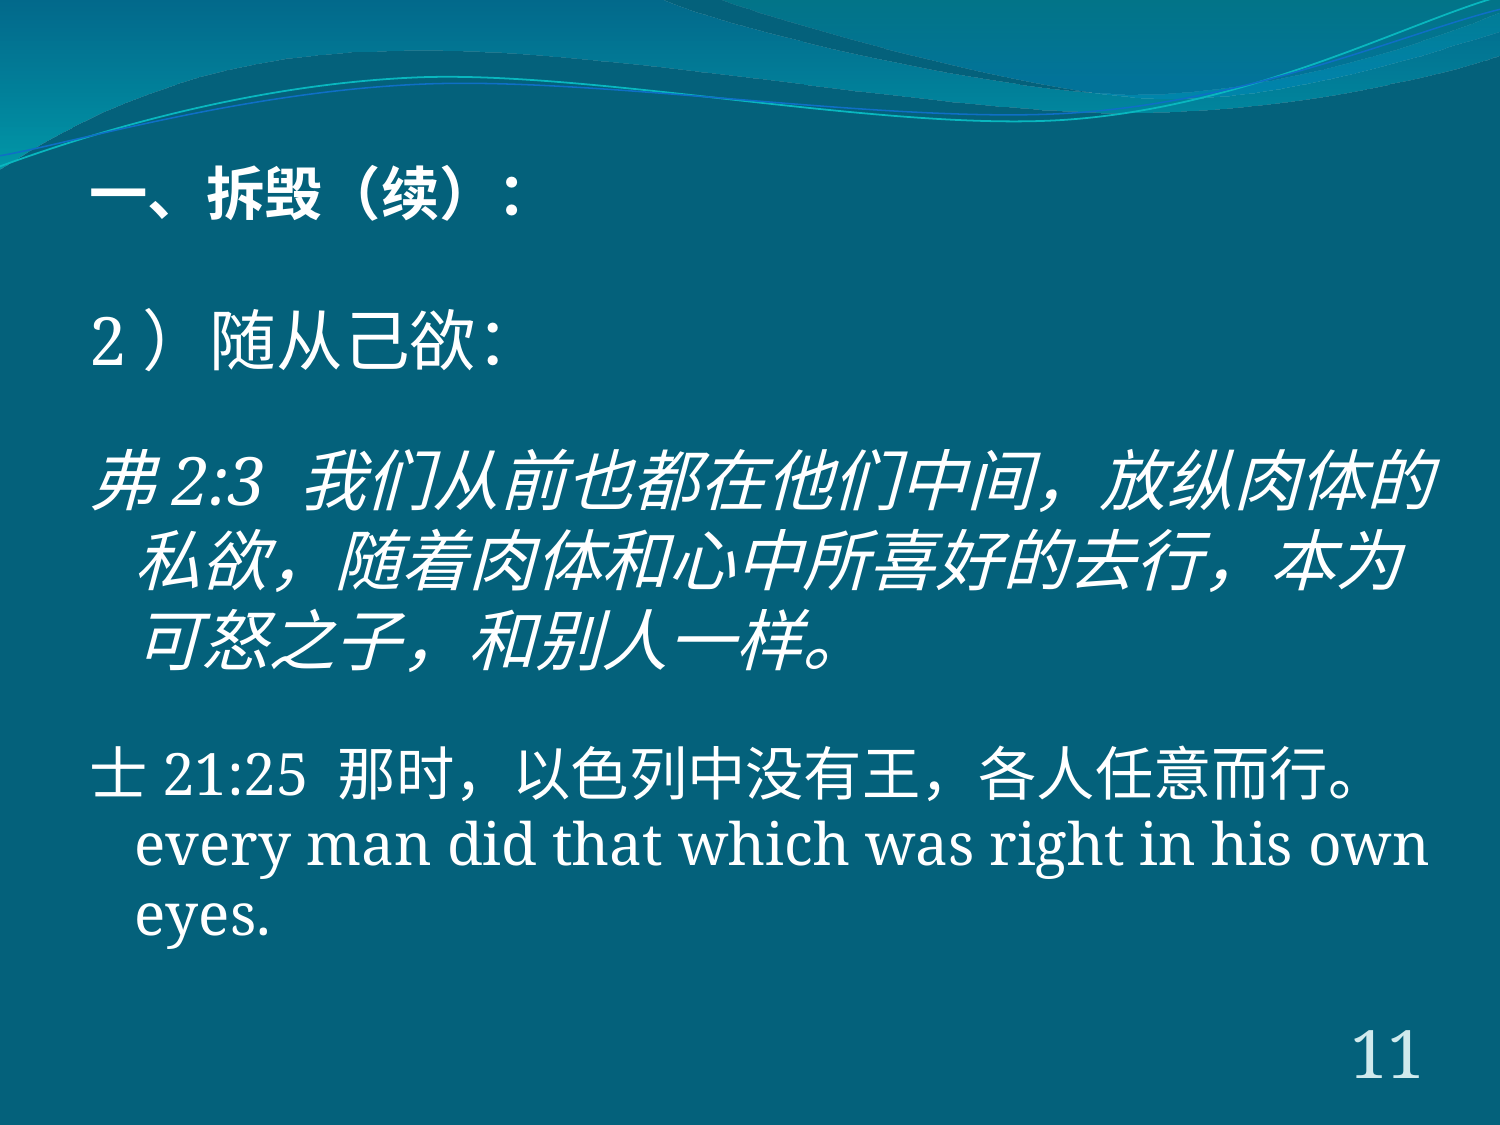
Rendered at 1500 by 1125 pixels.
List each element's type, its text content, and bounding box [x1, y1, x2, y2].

list 一、拆毁（续）： 2）随从己欲： 弗2:3 我们从前也都在他们中间，放纵肉体的私欲，随着肉体和心中所喜好的去行，本为可怒之子，和别人一样。 士21:25 那时，以色列中没有王，各人任意而行。 every man did that which was right in his own eyes. [75, 149, 1450, 1075]
slide_number 11 [1299, 1042, 1425, 1103]
